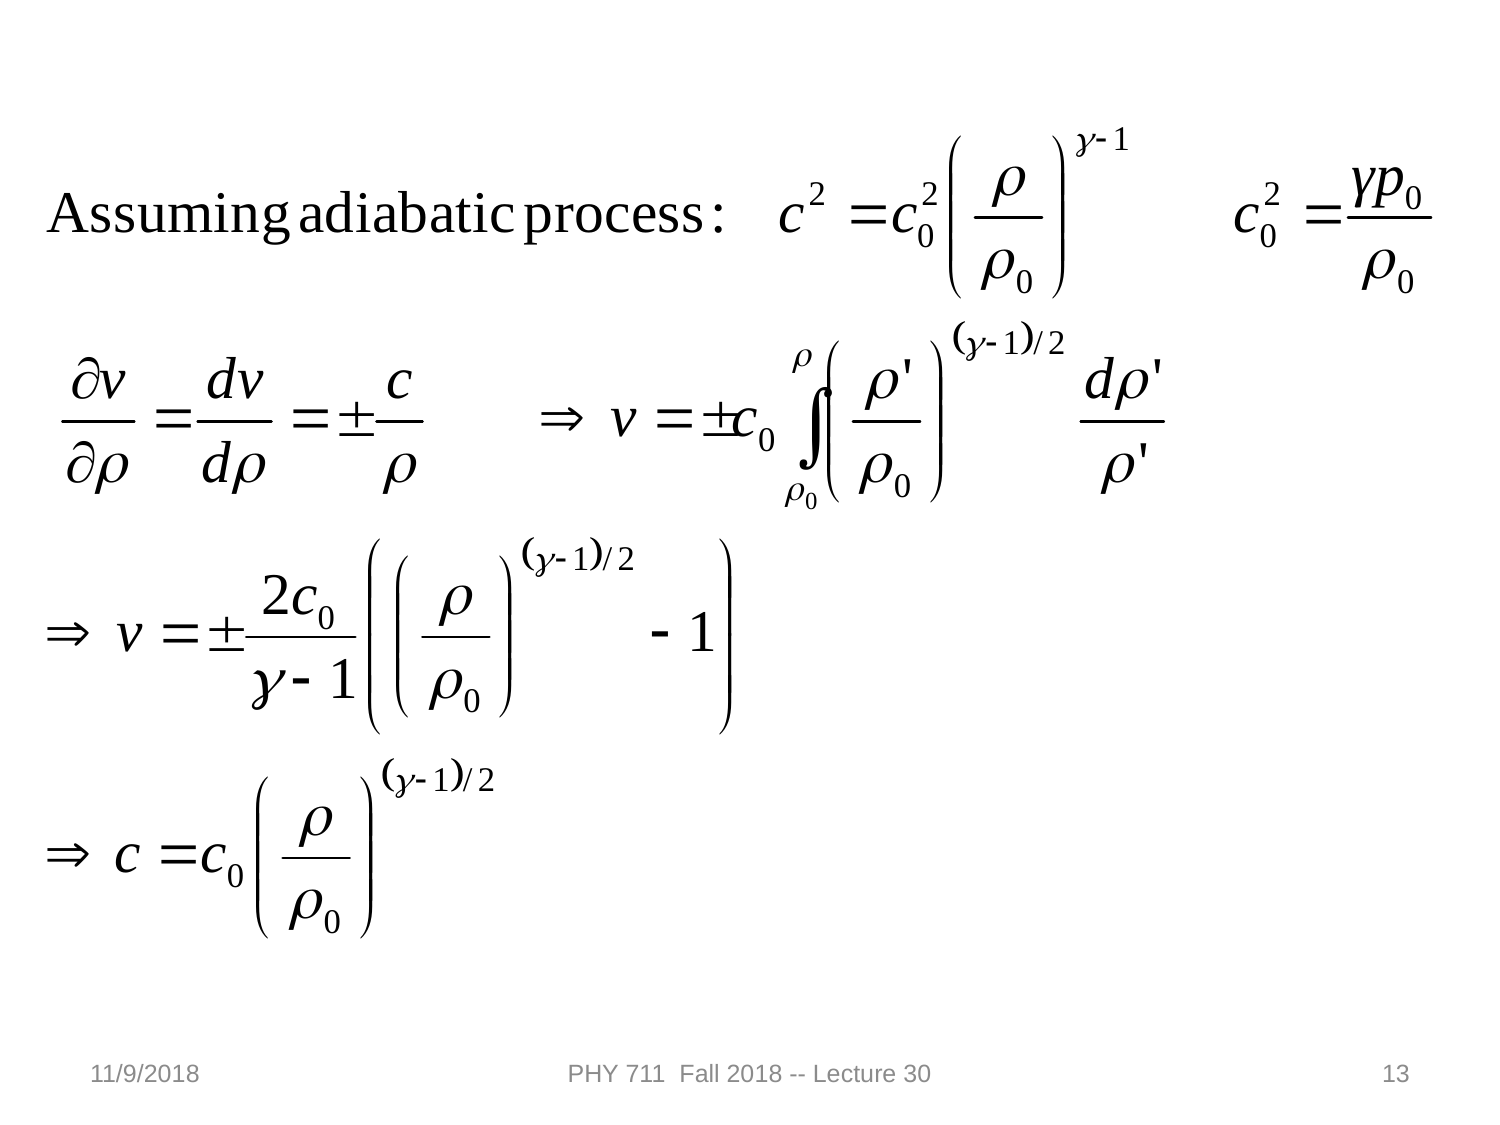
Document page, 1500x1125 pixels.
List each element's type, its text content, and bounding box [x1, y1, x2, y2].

slide_number 13 [1074, 1042, 1425, 1103]
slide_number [75, 1042, 425, 1103]
footer PHY 711 Fall 2018 -- Lecture 30 [512, 1042, 988, 1103]
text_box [37, 112, 1470, 952]
